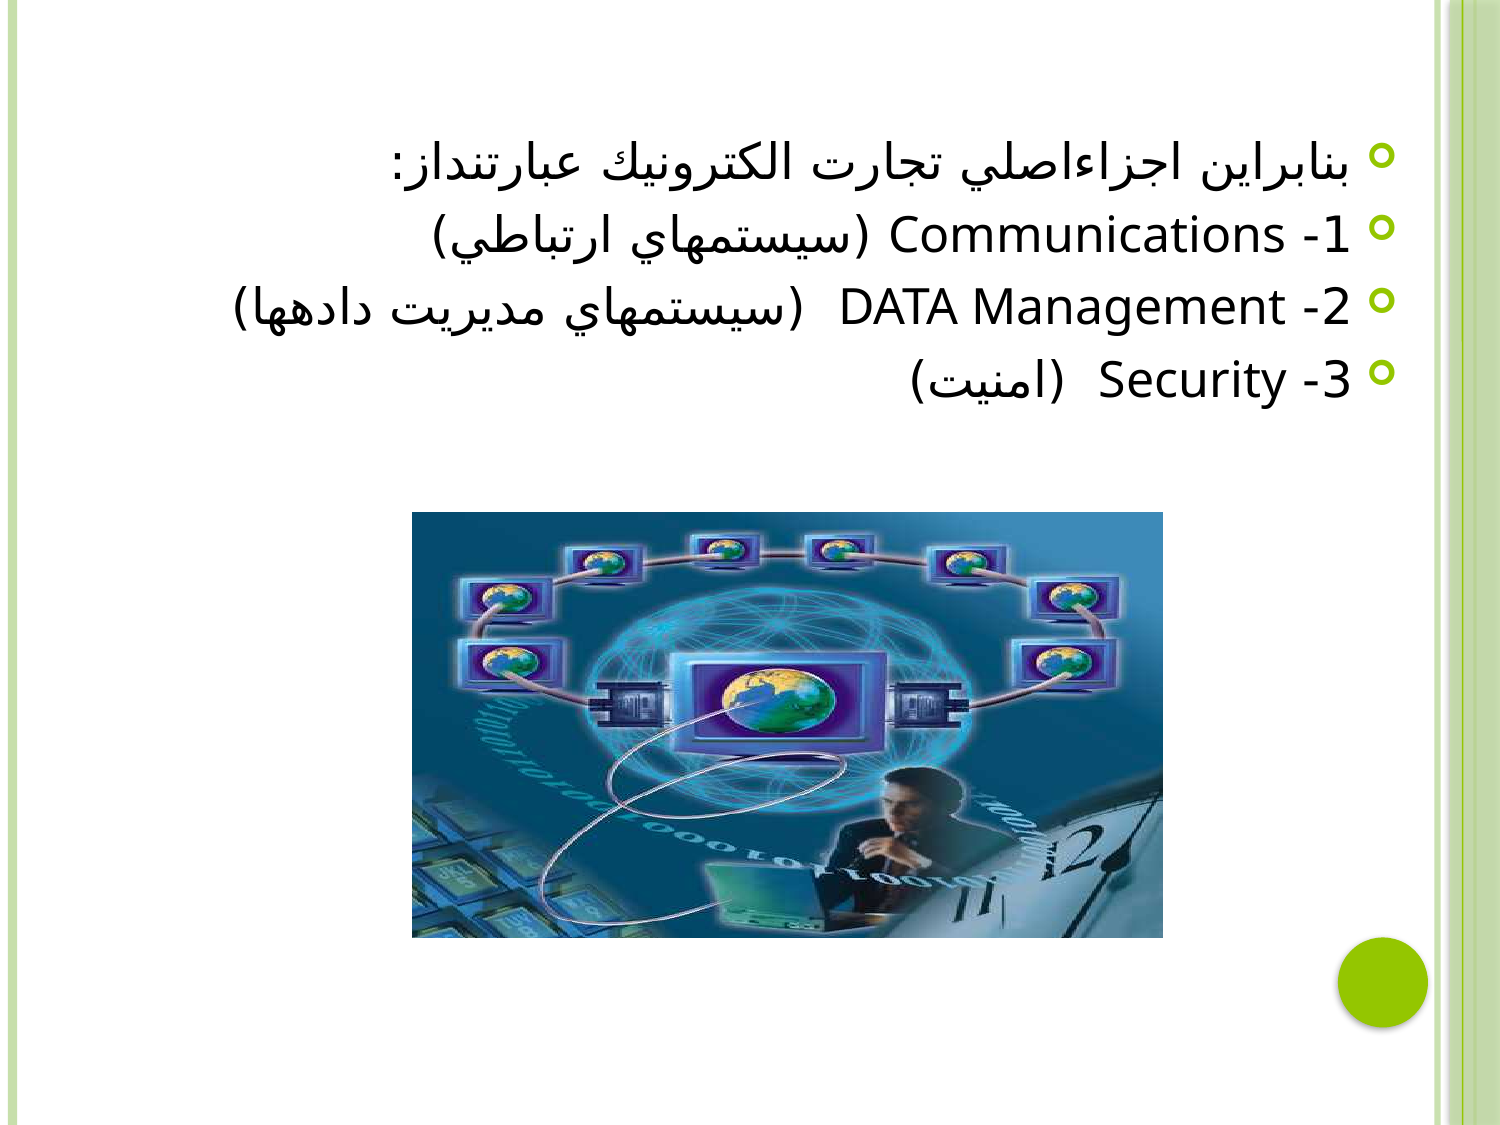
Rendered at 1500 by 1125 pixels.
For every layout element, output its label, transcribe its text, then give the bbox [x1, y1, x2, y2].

picture [668, 522, 678, 528]
picture [651, 512, 663, 518]
list بنابراين اجزاءاصلي تجارت الكترونيك عبارتنداز: 1- Communications (سيستمهاي ارتباطي) 2- DATA Management (سيستمهاي مديريت دادهها) 3- Security (امنيت) [37, 50, 1413, 425]
picture [549, 794, 562, 799]
picture [1132, 756, 1143, 760]
picture [995, 725, 1000, 740]
picture [1078, 725, 1090, 730]
picture [412, 512, 1163, 938]
picture [589, 801, 602, 806]
picture [546, 782, 564, 786]
picture [573, 797, 577, 808]
picture [1095, 734, 1105, 740]
